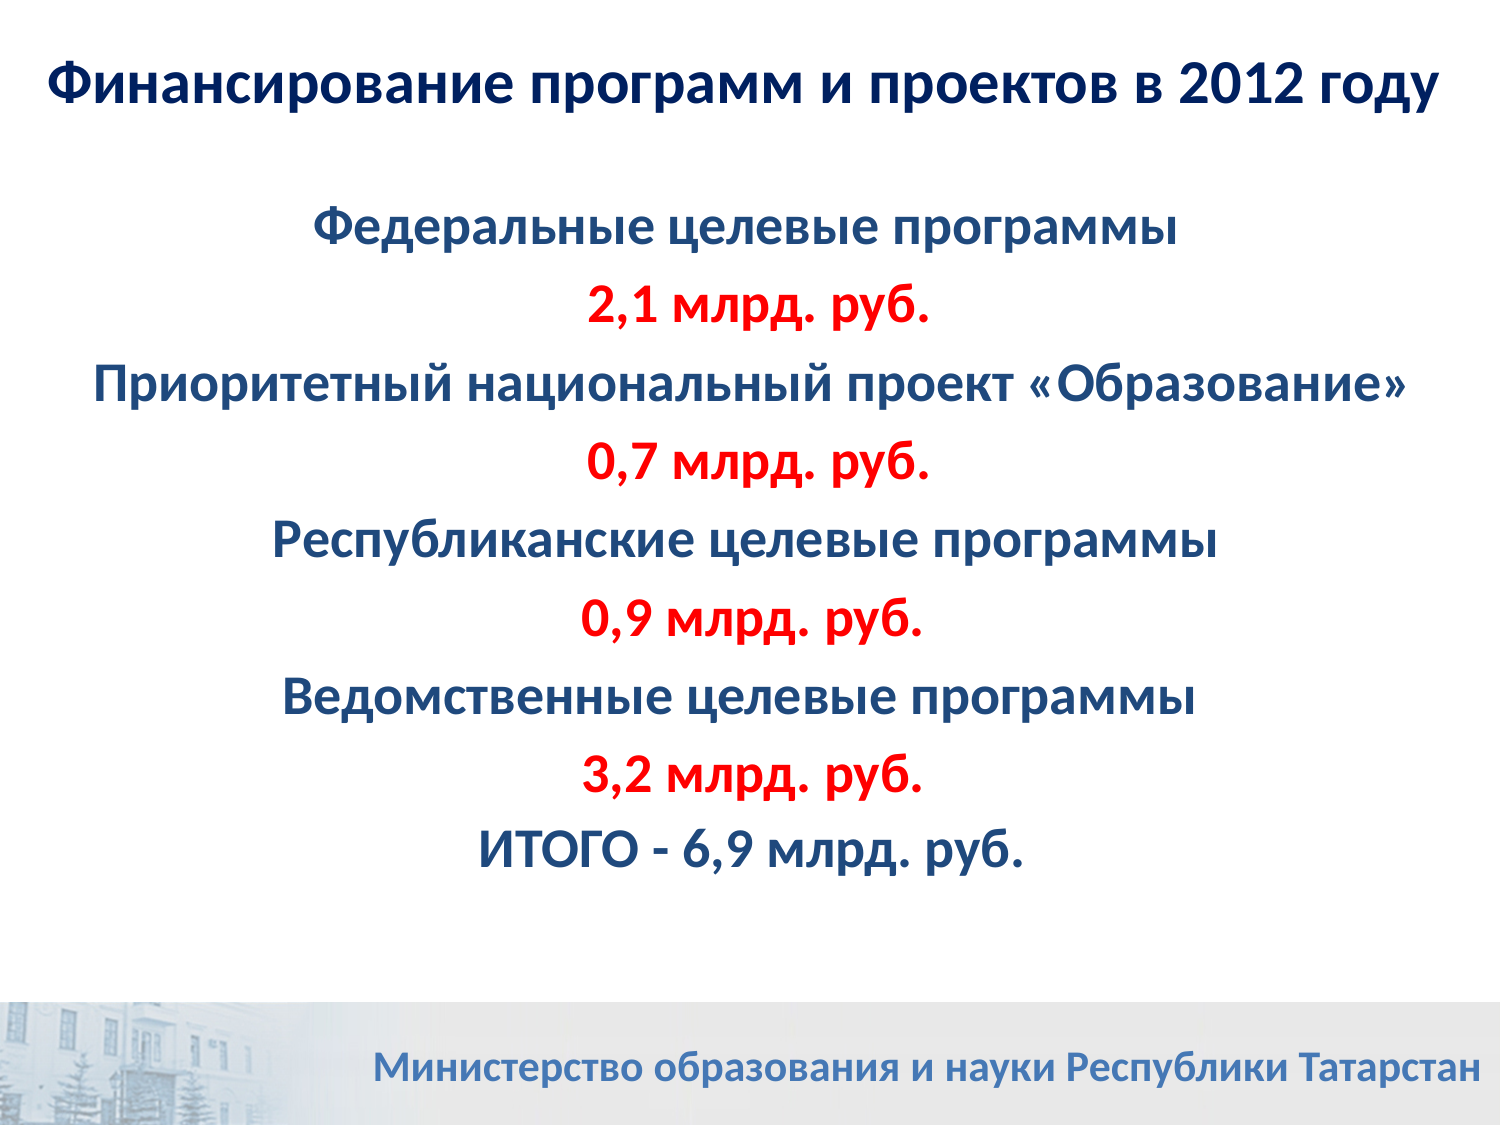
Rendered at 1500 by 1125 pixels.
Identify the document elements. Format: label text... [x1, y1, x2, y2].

title Финансирование программ и проектов в 2012 году [17, 19, 1471, 138]
list Федеральные целевые программы 2,1 млрд. руб. Приоритетный национальный проект «Образование» 0,7 млрд. руб. Республиканские целевые программы 0,9 млрд. руб. Ведомственные целевые программы 3,2 млрд. руб. ИТОГО - 6,9 млрд. руб. [41, 149, 1459, 976]
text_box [0, 1002, 1500, 1125]
